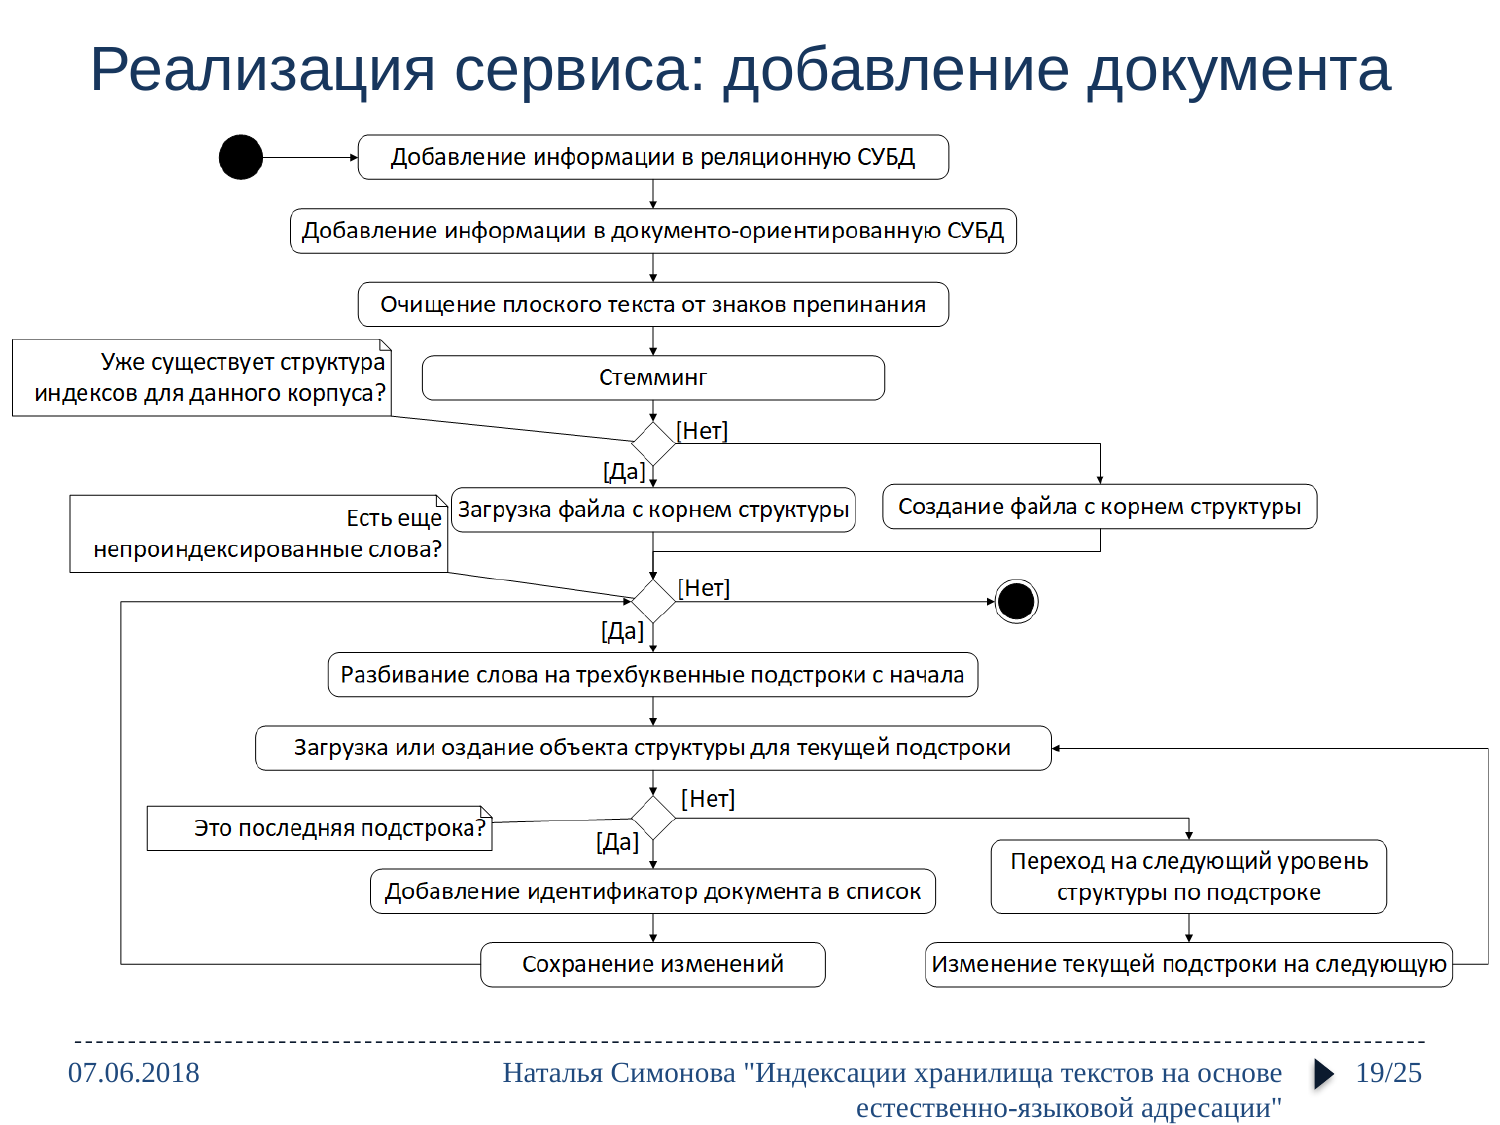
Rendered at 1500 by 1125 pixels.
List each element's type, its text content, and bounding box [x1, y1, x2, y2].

footer Наталья Симонова "Индексации хранилища текстов на основе естественно-языковой адресации" [431, 1045, 1299, 1106]
picture [11, 132, 1489, 992]
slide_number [53, 1045, 429, 1106]
text_box [0, 124, 1500, 292]
title Реализация сервиса: добавление документа [75, 1, 1425, 111]
slide_number 19/25 [1340, 1045, 1451, 1106]
